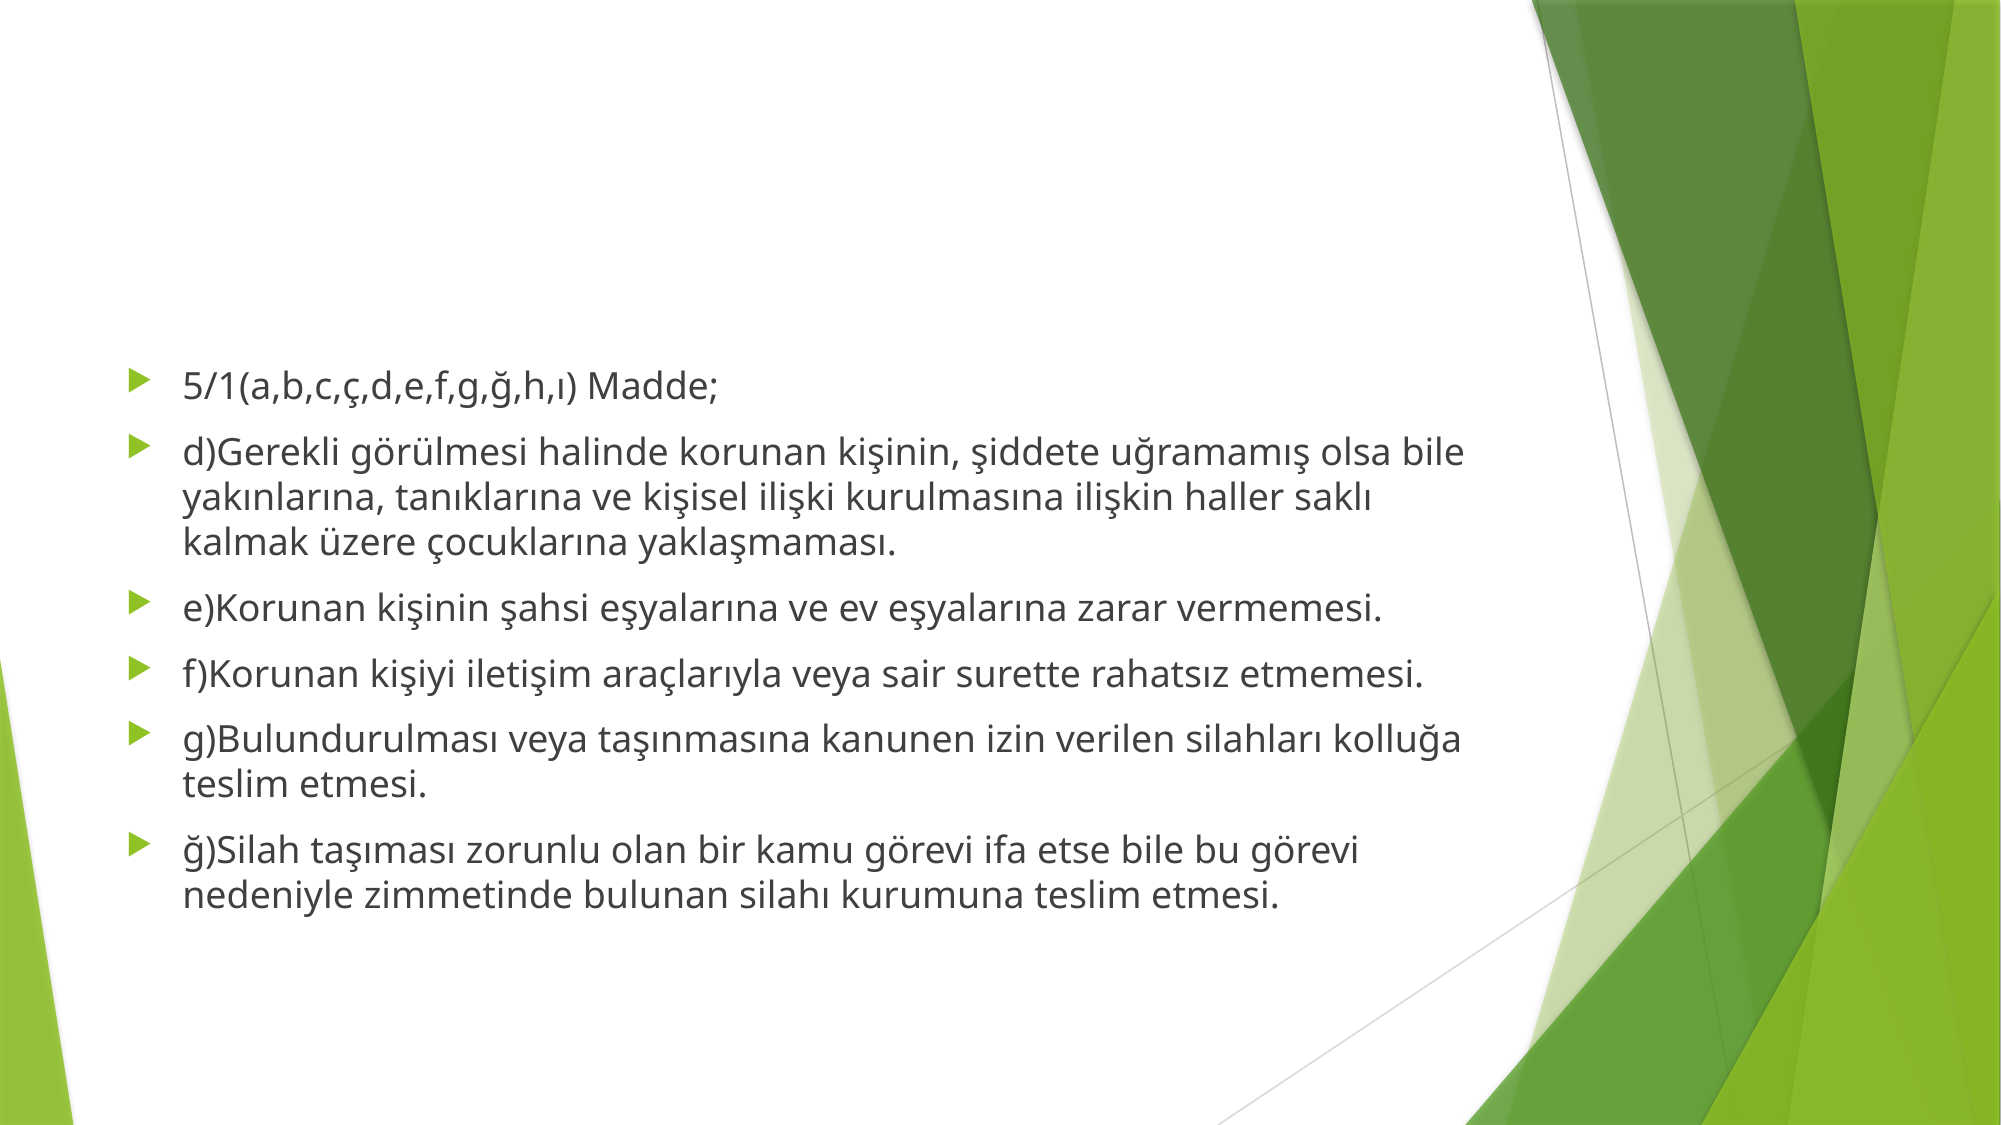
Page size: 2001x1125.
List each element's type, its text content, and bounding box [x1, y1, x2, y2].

list 5/1(a,b,c,ç,d,e,f,g,ğ,h,ı) Madde; d)Gerekli görülmesi halinde korunan kişinin, şiddete uğramamış olsa bile yakınlarına, tanıklarına ve kişisel ilişki kurulmasına ilişkin haller saklı kalmak üzere çocuklarına yaklaşmaması. e)Korunan kişinin şahsi eşyalarına ve ev eşyalarına zarar vermemesi. f)Korunan kişiyi iletişim araçlarıyla veya sair surette rahatsız etmemesi. g)Bulundurulması veya taşınmasına kanunen izin verilen silahları kolluğa teslim etmesi. ğ)Silah taşıması zorunlu olan bir kamu görevi ifa etse bile bu görevi nedeniyle zimmetinde bulunan silahı kurumuna teslim etmesi. [111, 354, 1522, 992]
